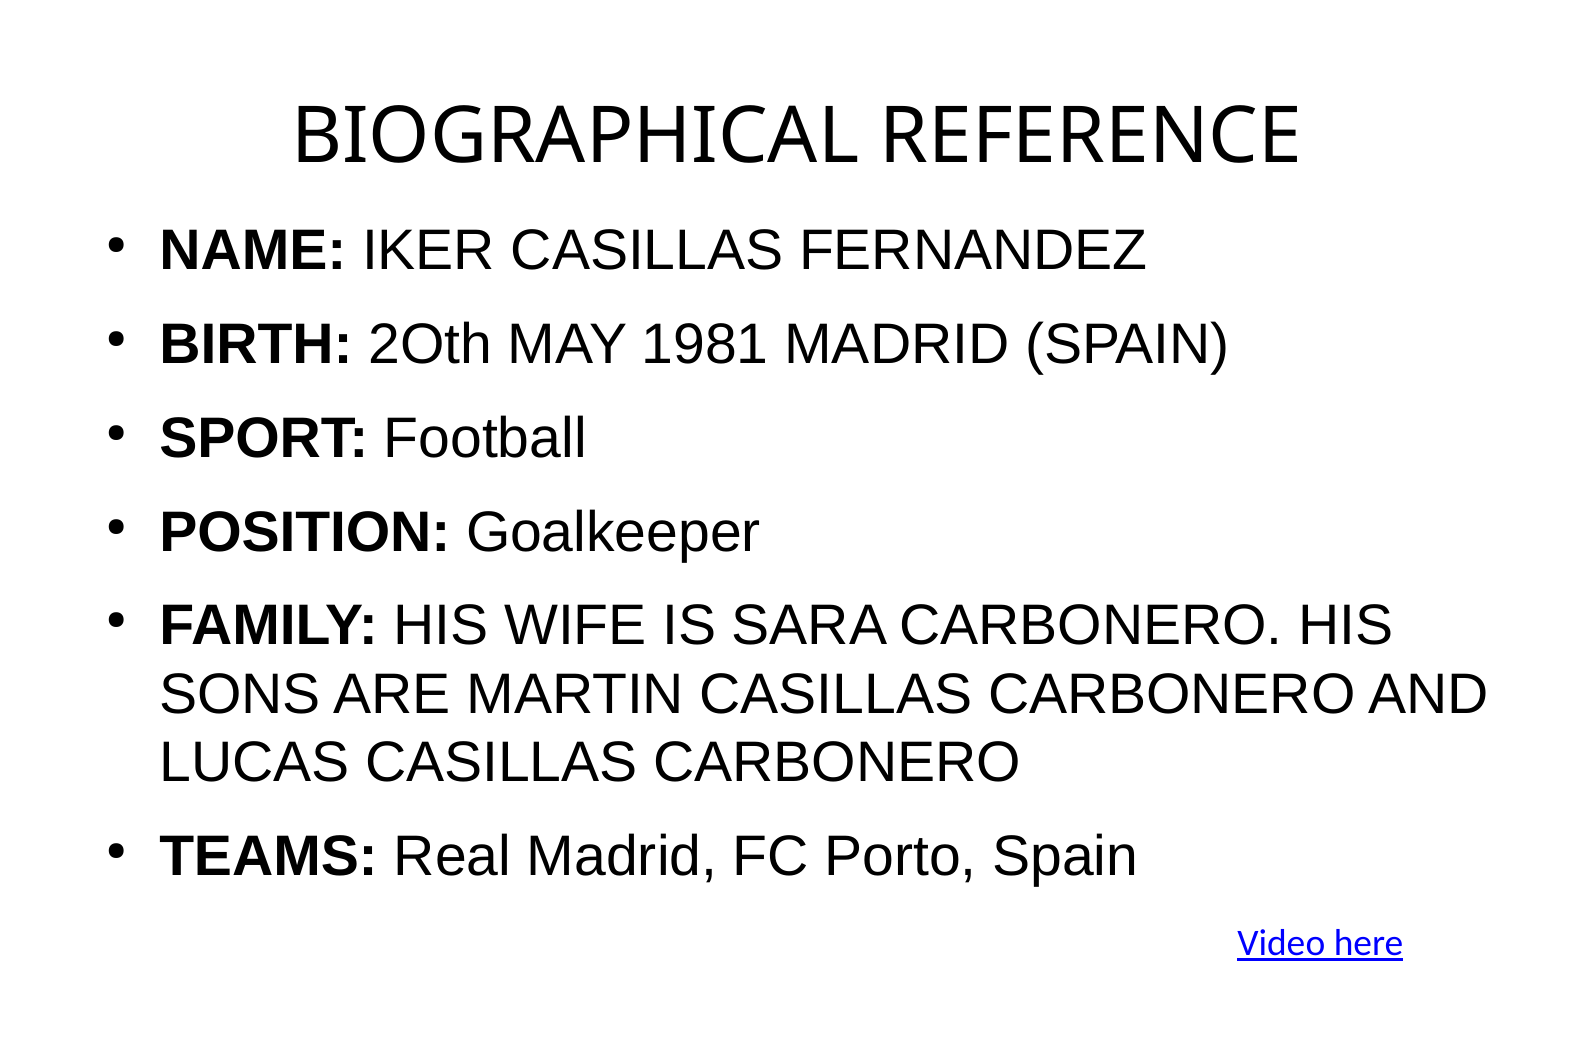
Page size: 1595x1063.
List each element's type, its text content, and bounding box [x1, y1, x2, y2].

title BIOGRAPHICAL REFERENCE [79, 42, 1515, 220]
list NAME: IKER CASILLAS FERNANDEZ BIRTH: 2Oth MAY 1981 MADRID (SPAIN) SPORT: Football POSITION: Goalkeeper FAMILY: HIS WIFE IS SARA CARBONERO. HIS SONS ARE MARTIN CASILLAS CARBONERO AND LUCAS CASILLAS CARBONERO TEAMS: Real Madrid, FC Porto, Spain [88, 212, 1524, 915]
text_box Video here [1222, 910, 1447, 971]
